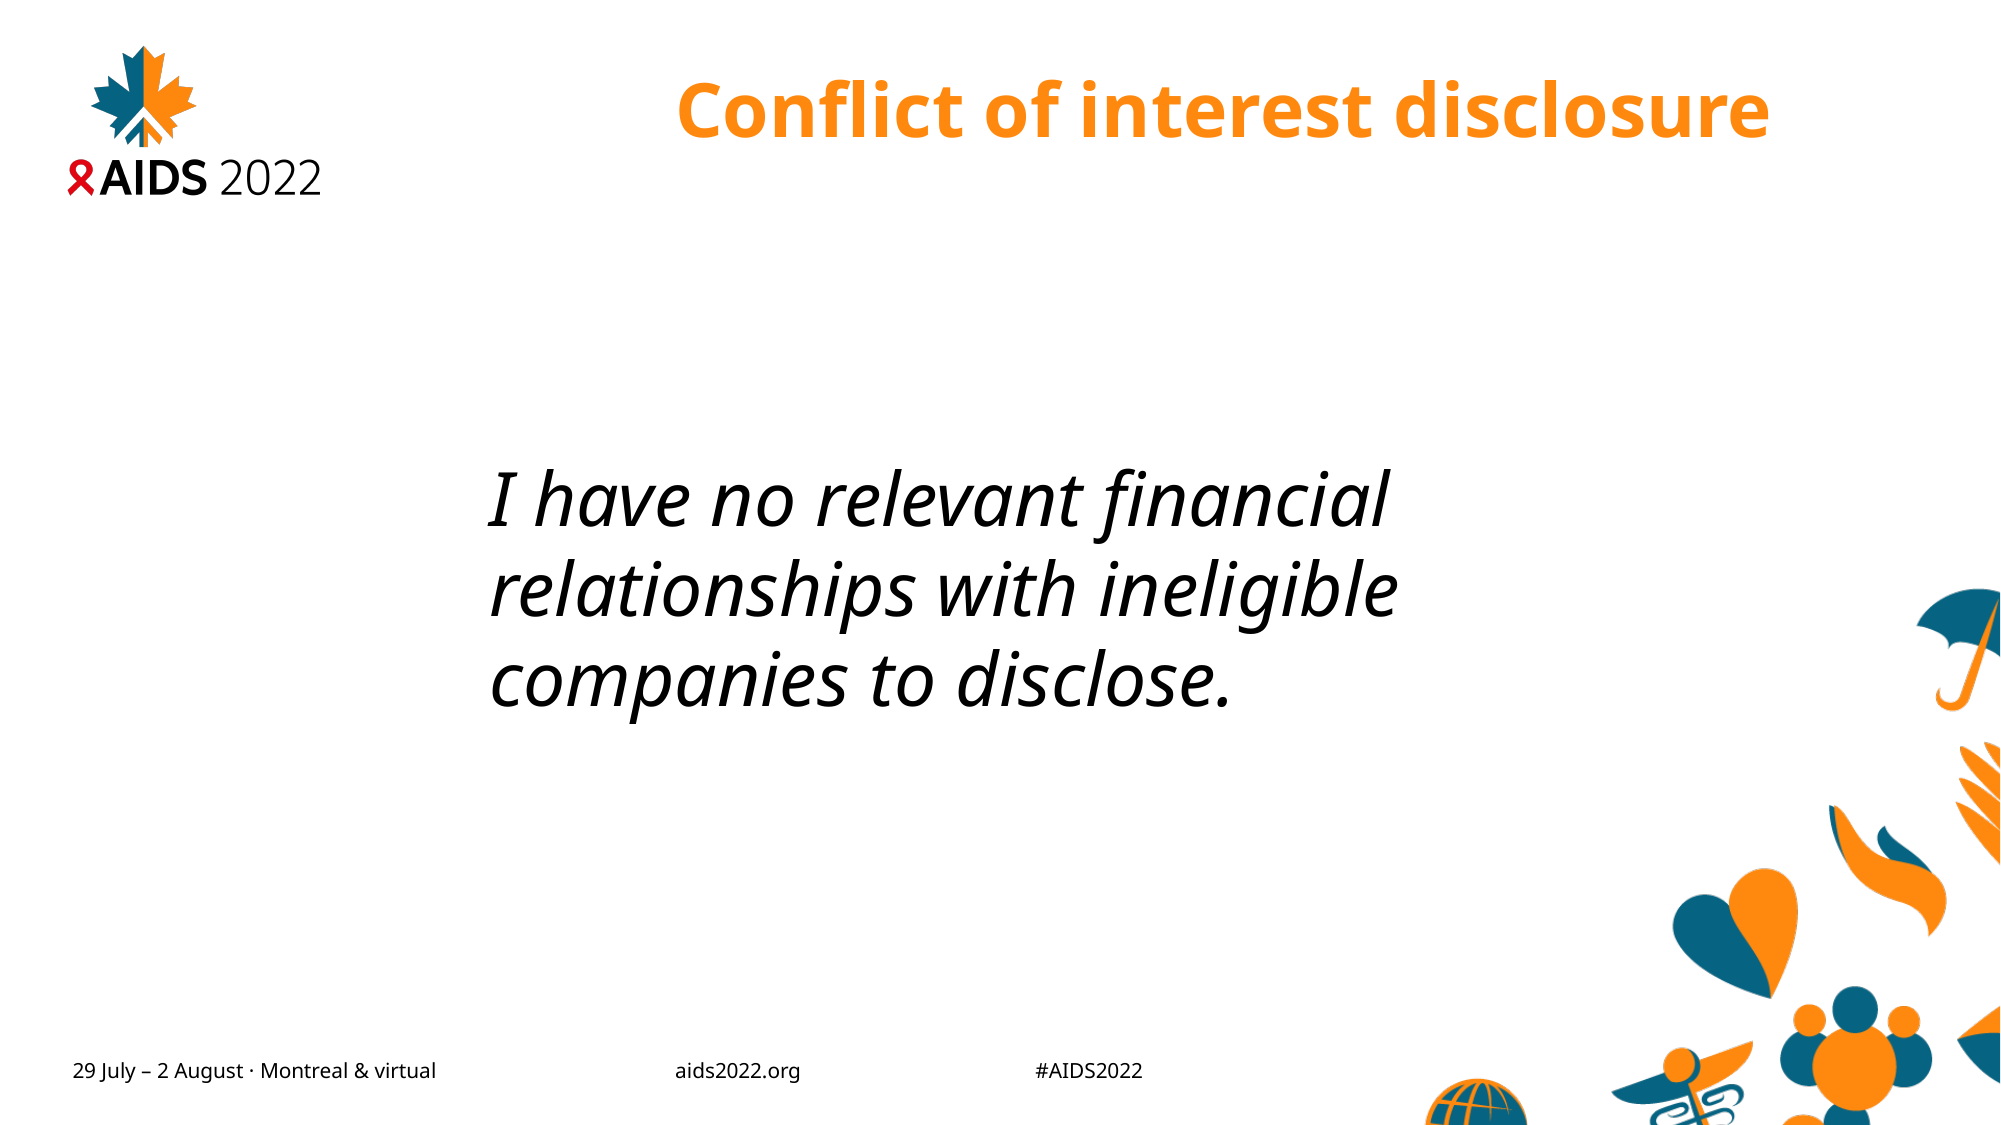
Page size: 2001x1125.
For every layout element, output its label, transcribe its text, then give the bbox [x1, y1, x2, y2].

title Conflict of interest disclosure [675, 72, 1968, 274]
picture [1355, 530, 2001, 1125]
picture [41, 25, 343, 222]
text_box I have no relevant financial relationships with ineligible companies to disclose. [489, 451, 1599, 788]
